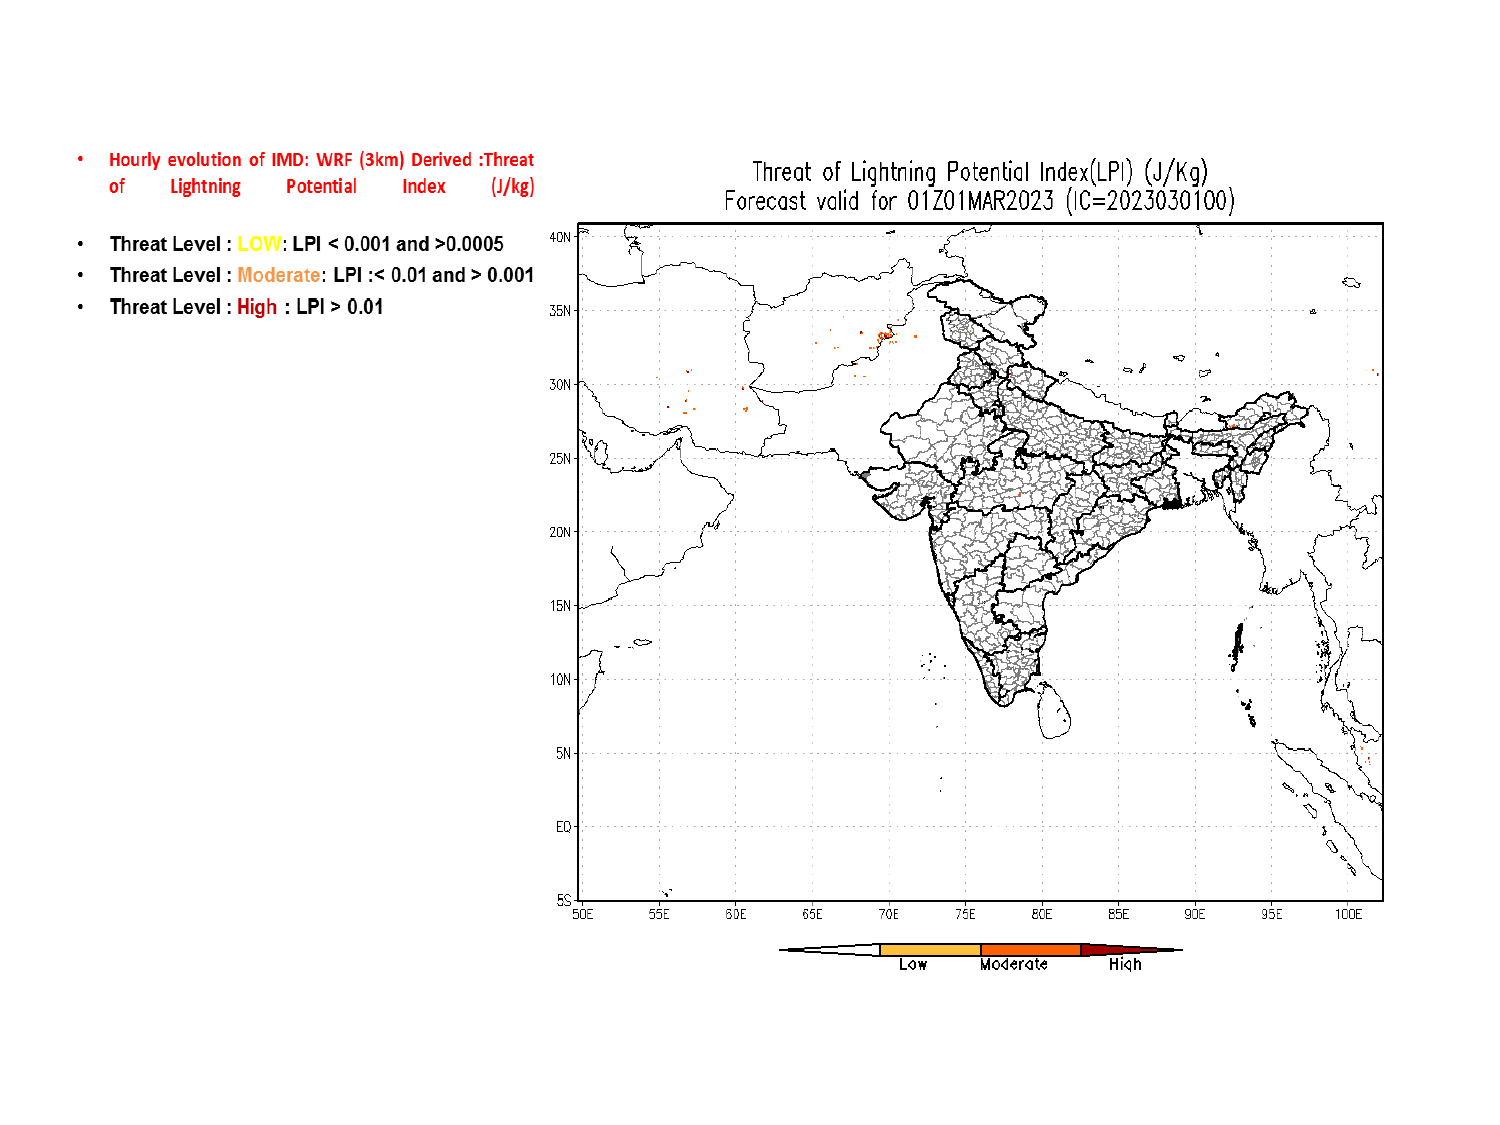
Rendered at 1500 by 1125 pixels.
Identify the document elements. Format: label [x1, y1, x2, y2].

picture [74, 149, 1426, 976]
